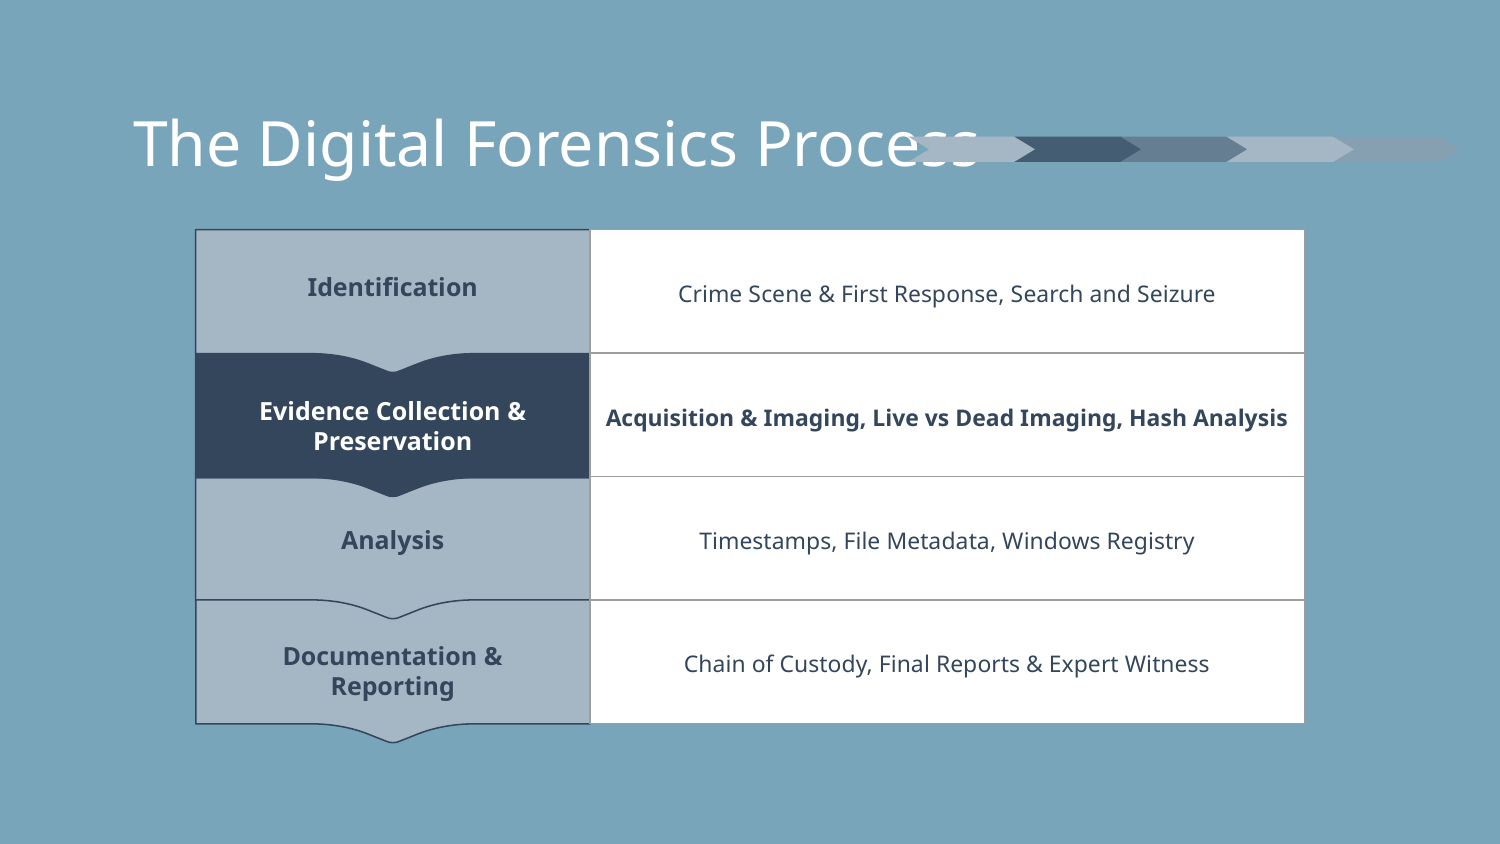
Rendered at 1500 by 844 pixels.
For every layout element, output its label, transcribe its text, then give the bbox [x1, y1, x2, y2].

table_header Crime Scene & First Response, Search and Seizure [594, 230, 1304, 352]
table_cell Chain of Custody, Final Reports & Expert Witness [596, 601, 1304, 723]
title The Digital Forensics Process [118, 88, 1382, 183]
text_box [908, 136, 1461, 163]
table_cell Timestamps, File Metadata, Windows Registry [596, 477, 1304, 599]
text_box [195, 229, 591, 744]
table_cell Acquisition & Imaging, Live vs Dead Imaging, Hash Analysis [596, 354, 1304, 476]
